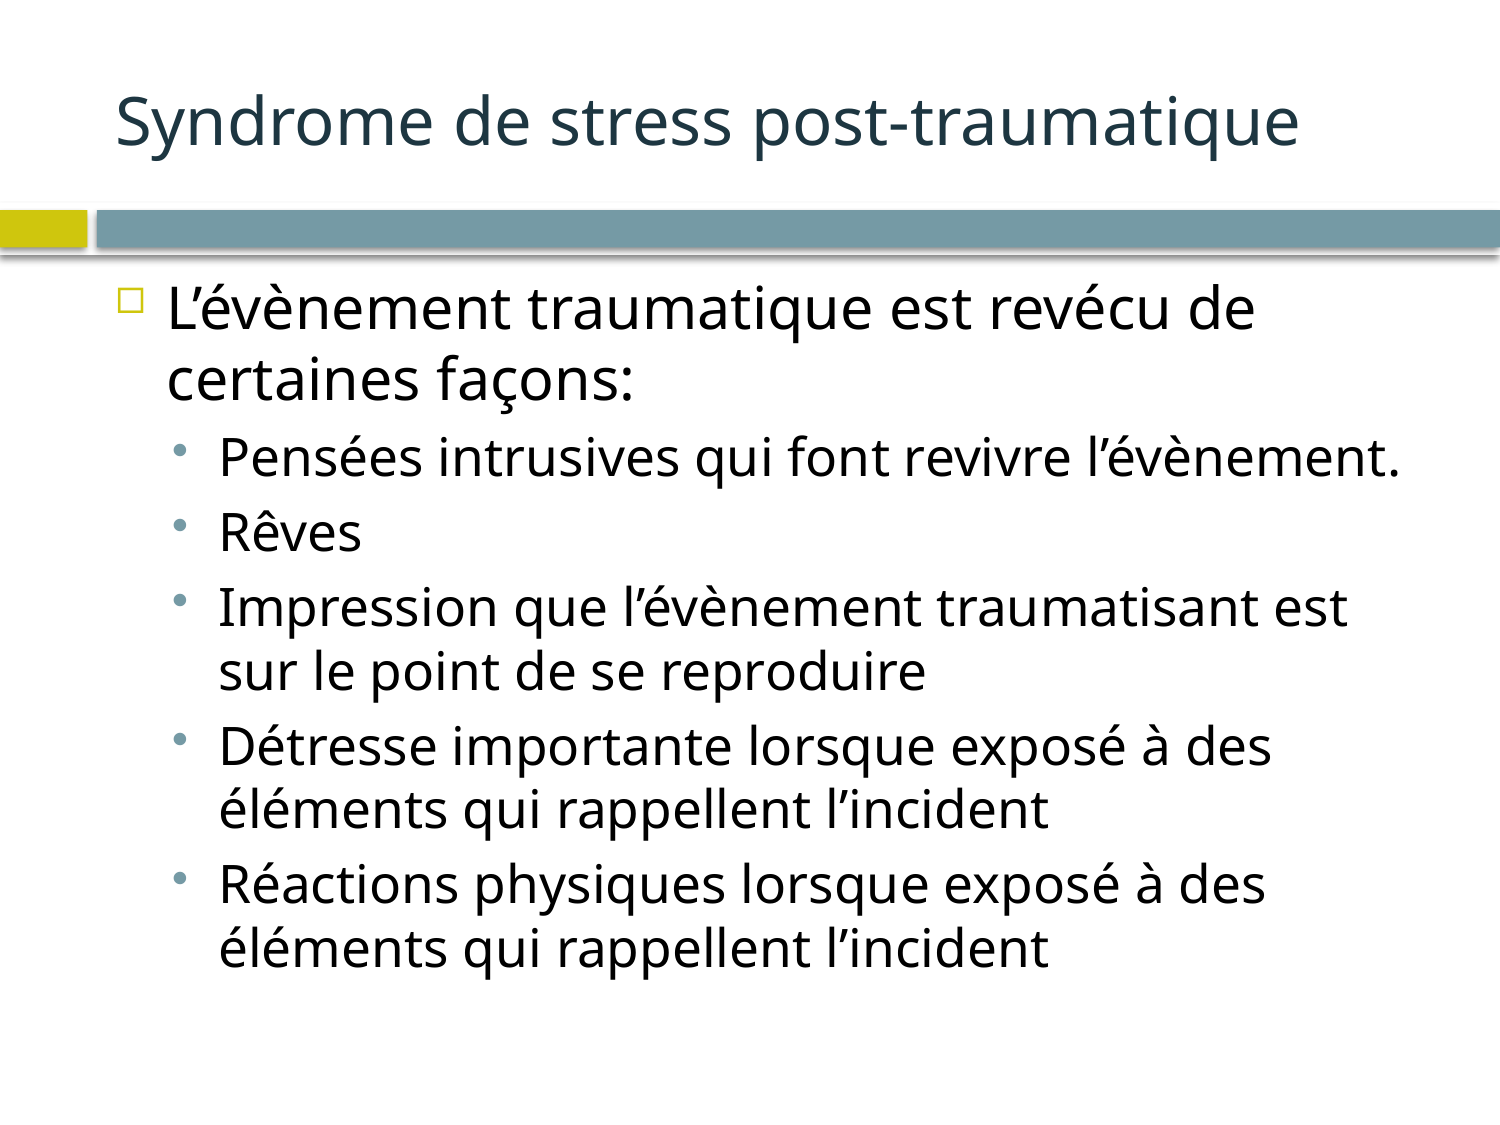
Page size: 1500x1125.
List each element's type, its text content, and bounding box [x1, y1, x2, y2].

list L’évènement traumatique est revécu de certaines façons: Pensées intrusives qui font revivre l’évènement. Rêves Impression que l’évènement traumatisant est sur le point de se reproduire Détresse importante lorsque exposé à des éléments qui rappellent l’incident Réactions physiques lorsque exposé à des éléments qui rappellent l’incident [100, 262, 1438, 1000]
title Syndrome de stress post-traumatique [100, 37, 1438, 200]
